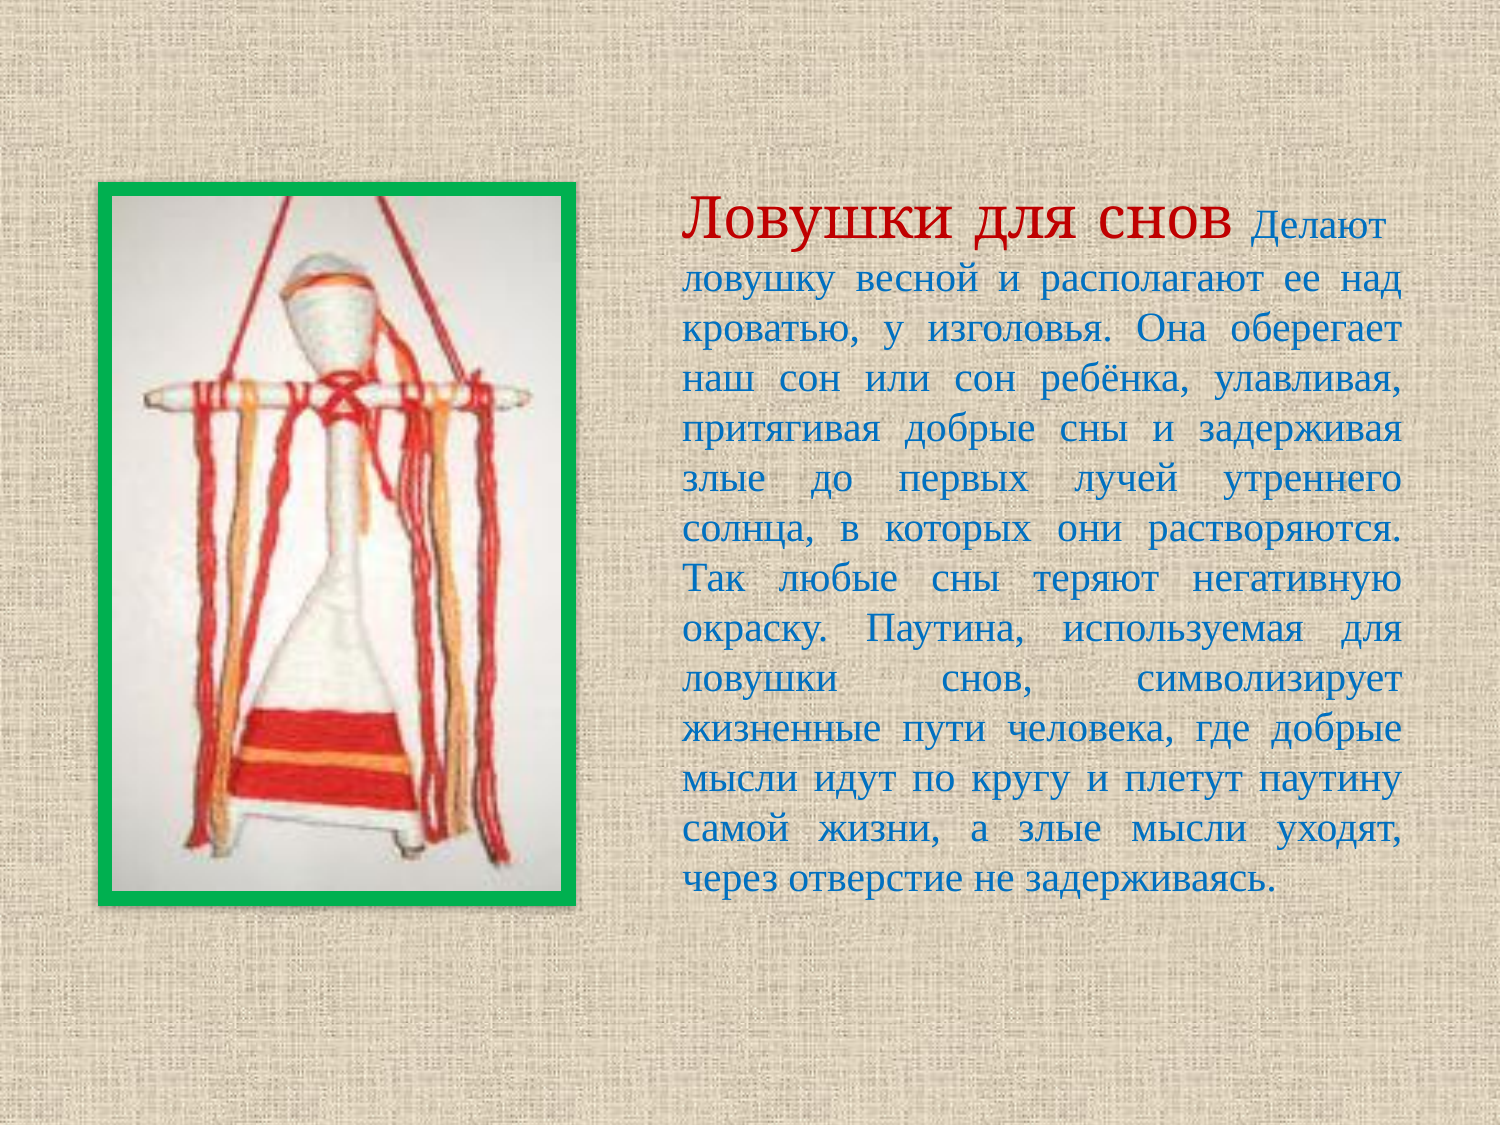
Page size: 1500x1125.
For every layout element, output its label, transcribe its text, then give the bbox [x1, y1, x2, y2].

picture [0, 0, 1500, 1125]
text_box Ловушки для снов Делают ловушку весной и располагают ее над кроватью, у изголовья. Она оберегает наш сон или сон ребёнка, улавливая, притягивая добрые сны и задерживая злые до первых лучей утреннего солнца, в которых они растворяются. Так любые сны теряют негативную окраску. Паутина, используемая для ловушки снов, символизирует жизненные пути человека, где добрые мысли идут по кругу и плетут паутину самой жизни, а злые мысли уходят, через отверстие не задерживаясь. [667, 172, 1418, 908]
